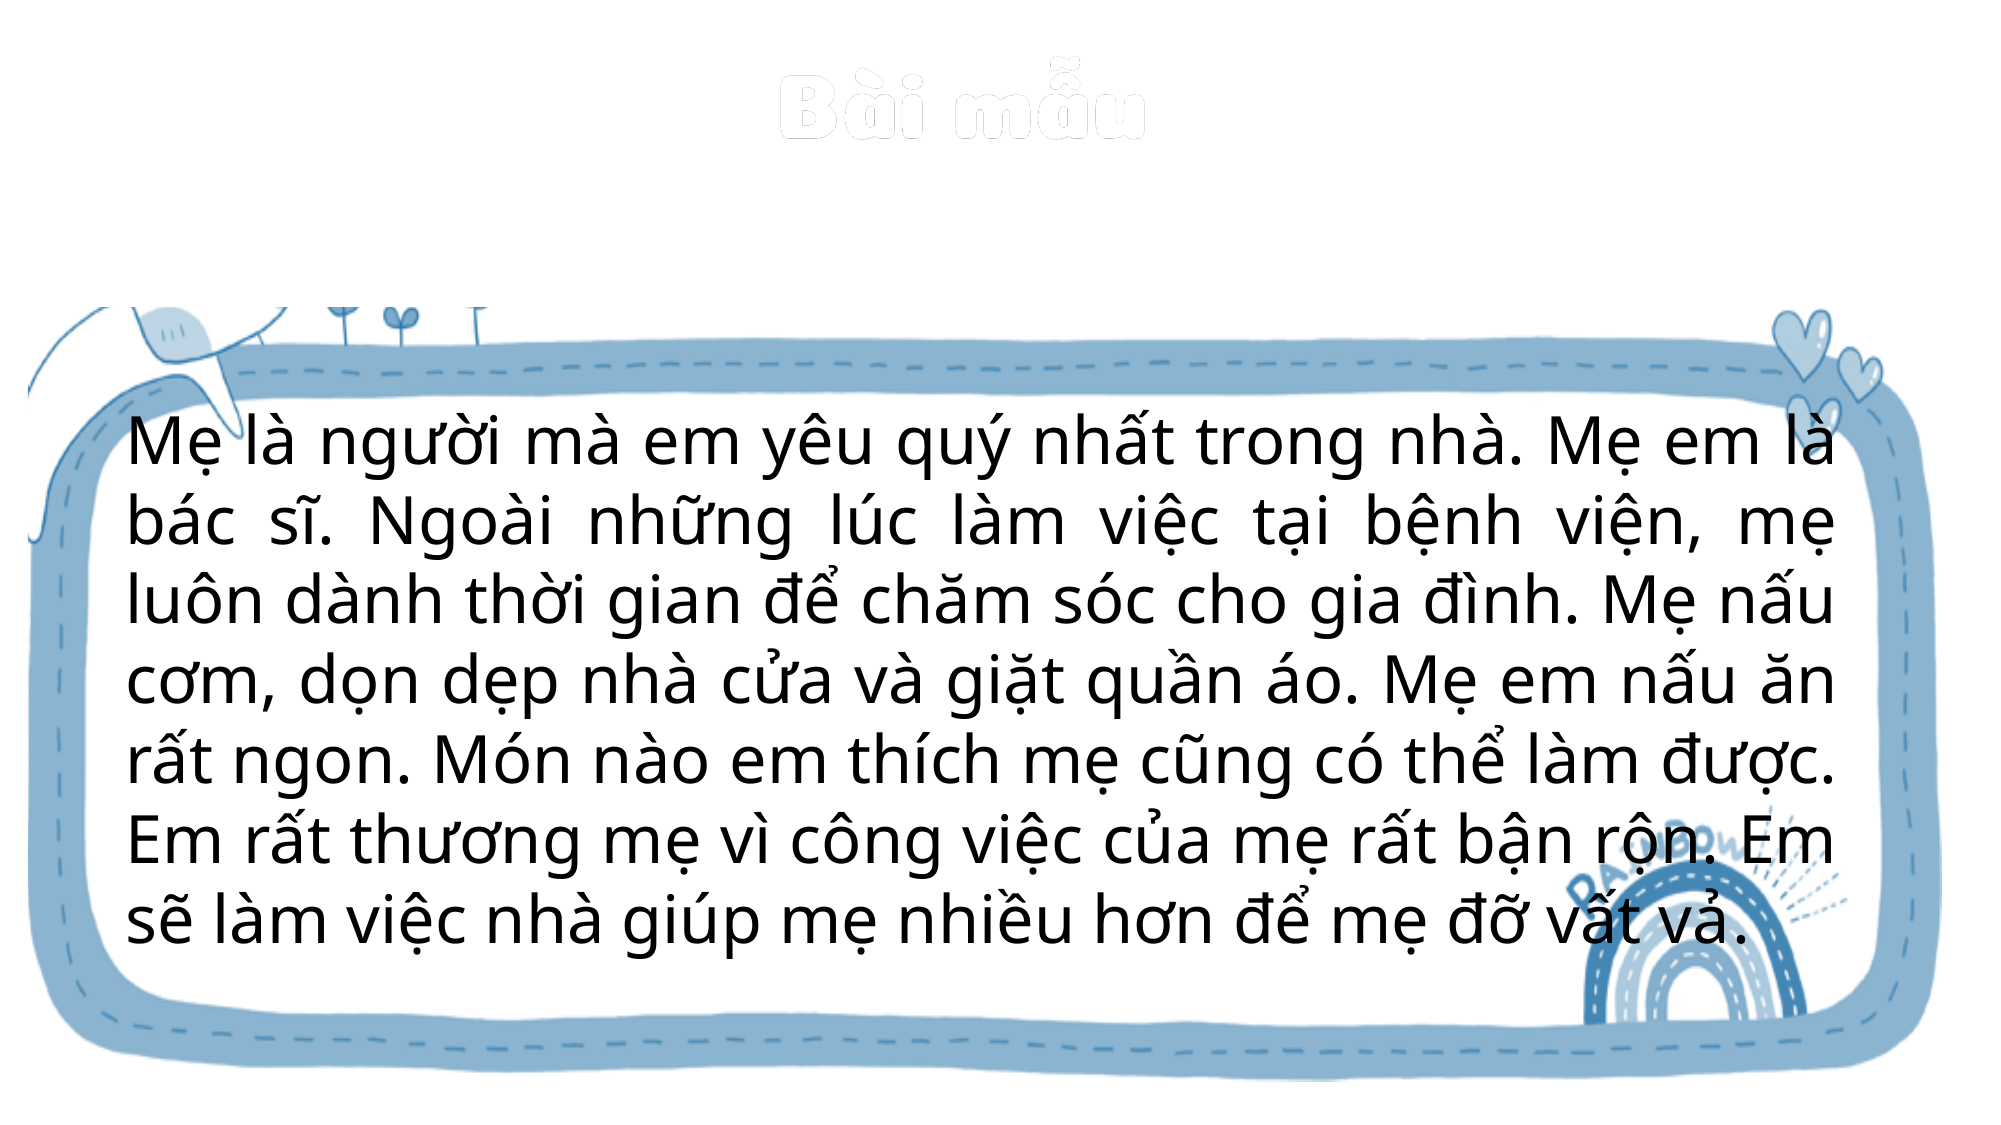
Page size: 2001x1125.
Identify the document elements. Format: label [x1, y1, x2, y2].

picture [27, 307, 1942, 1082]
picture [605, 27, 1318, 221]
